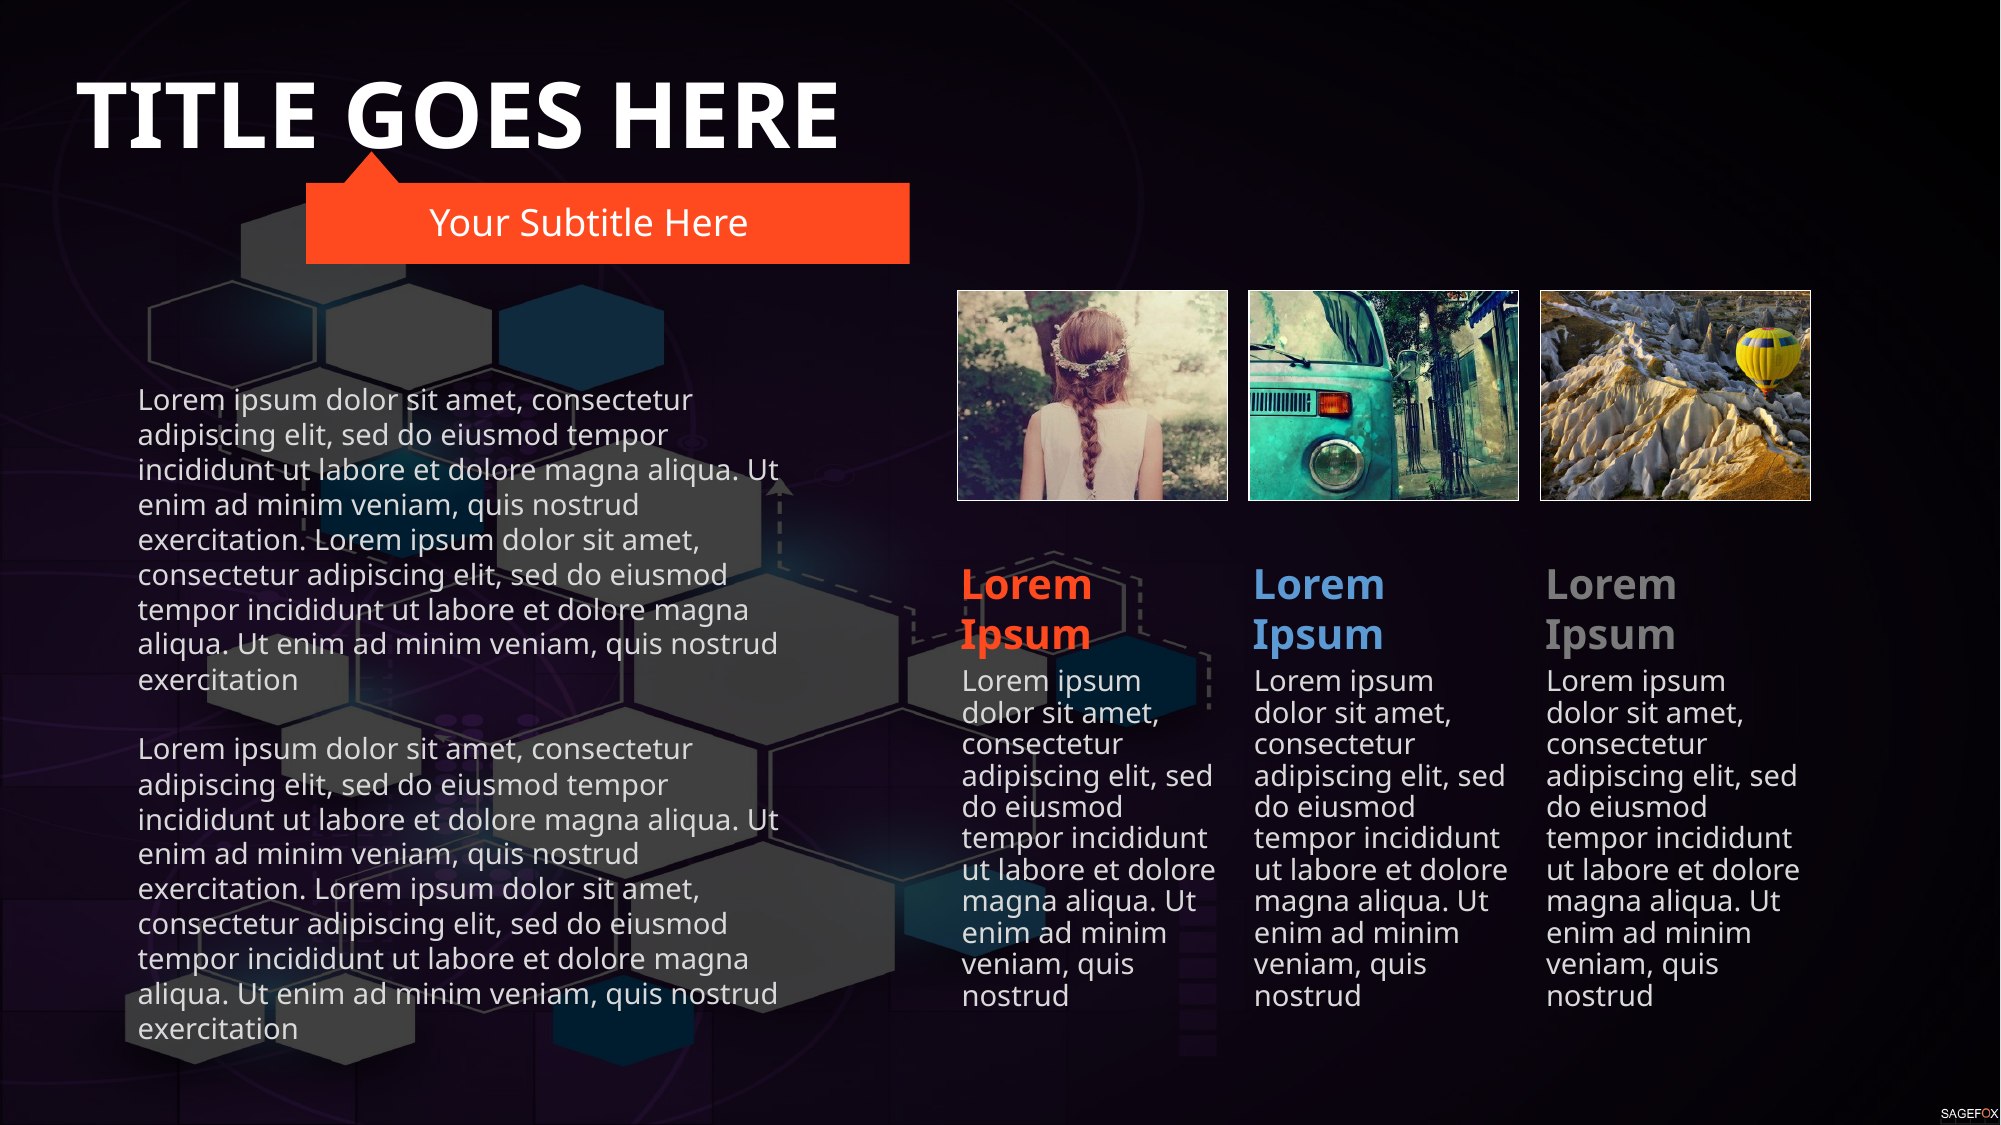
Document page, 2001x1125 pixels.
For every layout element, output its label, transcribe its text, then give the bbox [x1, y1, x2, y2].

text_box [1237, 550, 1515, 1000]
text_box TITLE GOES HERE [60, 49, 965, 175]
picture [0, 0, 2001, 1125]
text_box [1540, 290, 1812, 502]
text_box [1530, 550, 1807, 1000]
text_box [1248, 290, 1520, 502]
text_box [945, 550, 1223, 1000]
text_box Lorem ipsum dolor sit amet, consectetur adipiscing elit, sed do eiusmod tempor incididunt ut labore et dolore magna aliqua. Ut enim ad minim veniam, quis nostrud exercitation. Lorem ipsum dolor sit amet, consectetur adipiscing elit, sed do eiusmod tempor incididunt ut labore et dolore magna aliqua. Ut enim ad minim veniam, quis nostrud exercitation Lorem ipsum dolor sit amet, consectetur adipiscing elit, sed do eiusmod tempor incididunt ut labore et dolore magna aliqua. Ut enim ad minim veniam, quis nostrud exercitation. Lorem ipsum dolor sit amet, consectetur adipiscing elit, sed do eiusmod tempor incididunt ut labore et dolore magna aliqua. Ut enim ad minim veniam, quis nostrud exercitation [122, 373, 798, 1125]
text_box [306, 151, 910, 264]
text_box [956, 290, 1228, 502]
